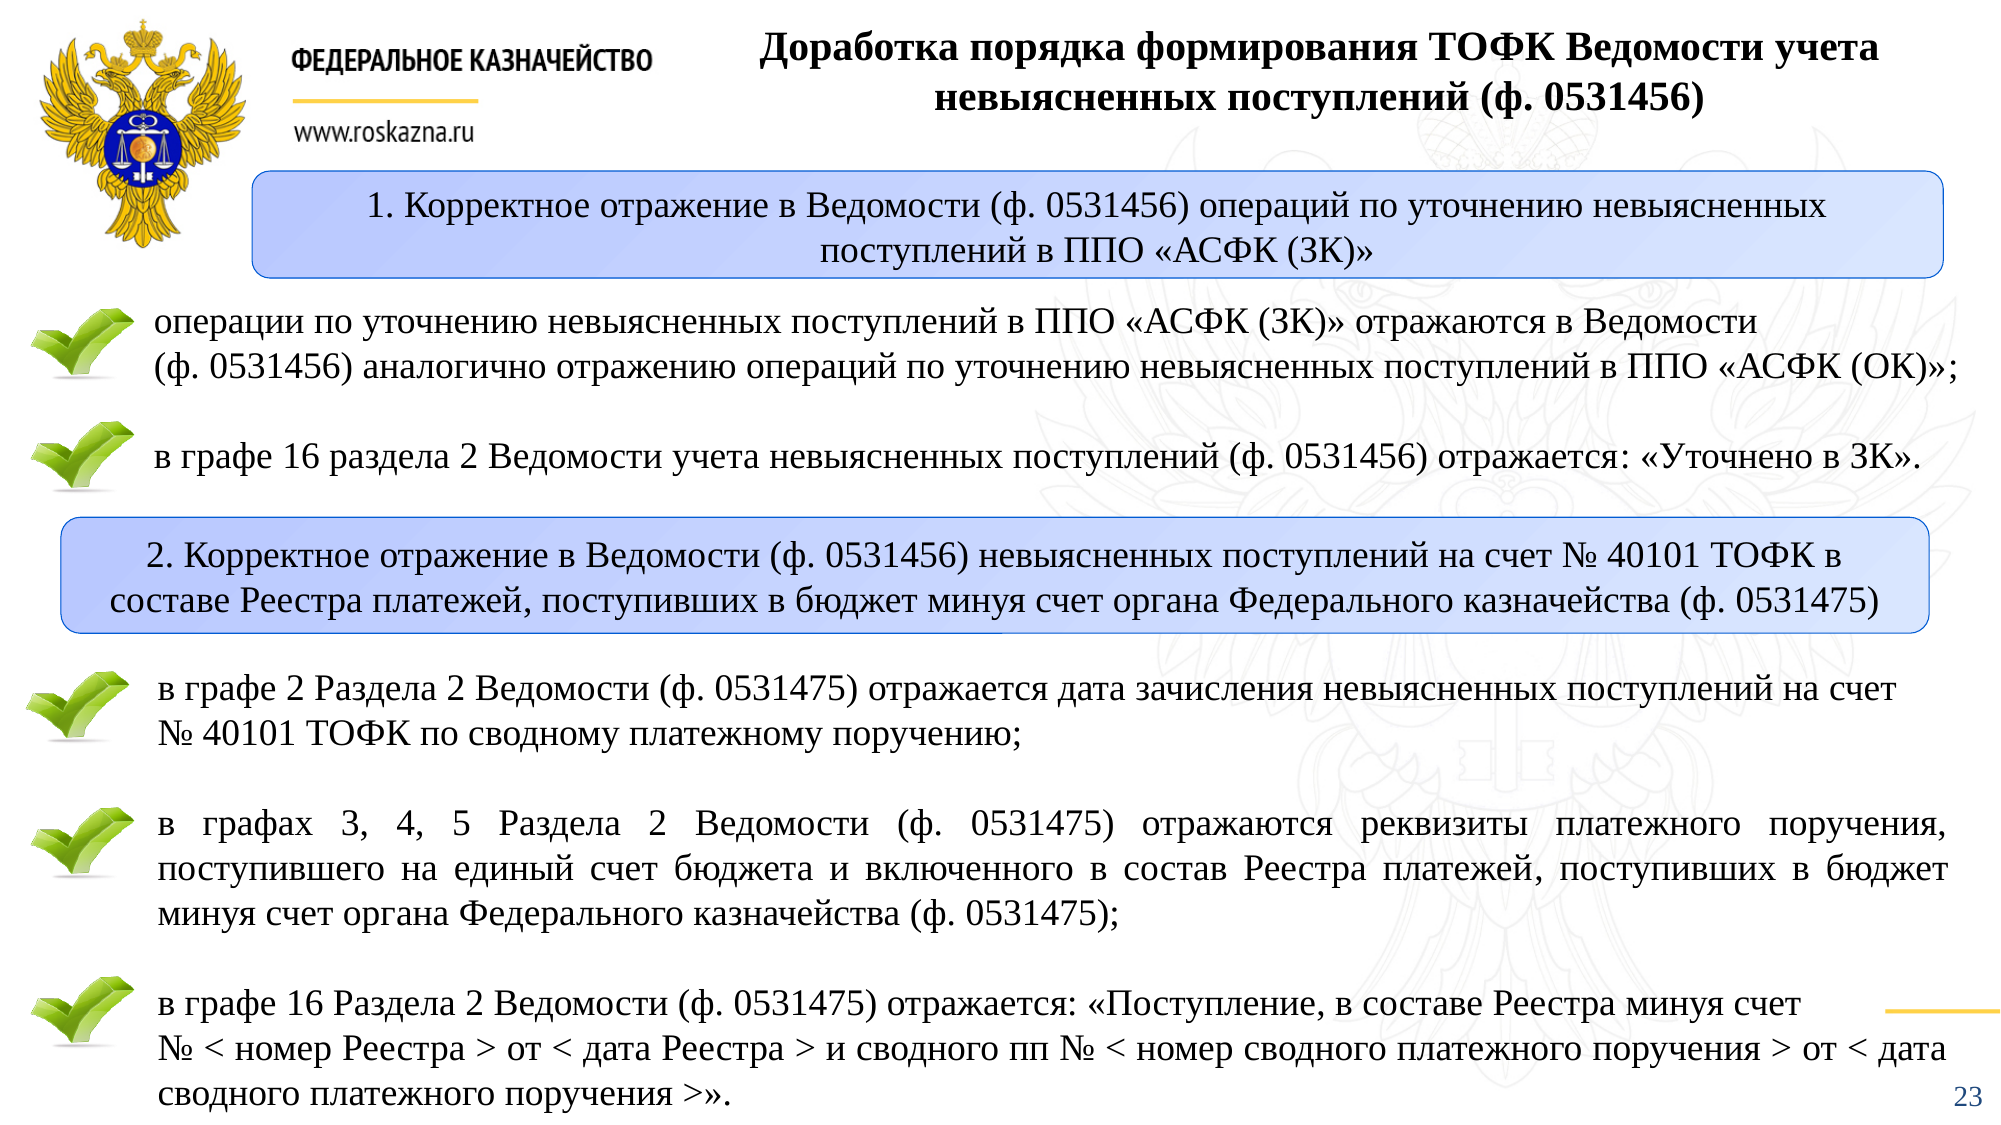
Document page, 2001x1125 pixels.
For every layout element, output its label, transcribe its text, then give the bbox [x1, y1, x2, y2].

text_box 23 [1964, 1071, 1998, 1119]
text_box операции по уточнению невыясненных поступлений в ППО «АСФК (ЗК)» отражаются в Ведомости (ф. 0531456) аналогично отражению операций по уточнению невыясненных поступлений в ППО «АСФК (ОК)»; в графе 16 раздела 2 Ведомости учета невыясненных поступлений (ф. 0531456) отражается: «Уточнено в ЗК». [139, 288, 1983, 484]
picture [0, 0, 2001, 1125]
text_box Доработка порядка формирования ТОФК Ведомости учета невыясненных поступлений (ф. 0531456) [641, 10, 1998, 126]
text_box 1. Корректное отражение в Ведомости (ф. 0531456) операций по уточнению невыясненных поступлений в ППО «АСФК (ЗК)» [251, 170, 1944, 279]
text_box в графе 2 Раздела 2 Ведомости (ф. 0531475) отражается дата зачисления невыясненных поступлений на счет № 40101 ТОФК по сводному платежному поручению; в графах 3, 4, 5 Раздела 2 Ведомости (ф. 0531475) отражаются реквизиты платежного поручения, поступившего на единый счет бюджета и включенного в состав Реестра платежей, поступивших в бюджет минуя счет органа Федерального казначейства (ф. 0531475); в графе 16 Раздела 2 Ведомости (ф. 0531475) отражается: «Поступление, в составе Реестра минуя счет № < номер Реестра > от < дата Реестра > и сводного пп № < номер сводного платежного поручения > от < дата сводного платежного поручения >». [142, 655, 1964, 1121]
text_box 2. Корректное отражение в Ведомости (ф. 0531456) невыясненных поступлений на счет № 40101 ТОФК в составе Реестра платежей, поступивших в бюджет минуя счет органа Федерального казначейства (ф. 0531475) [60, 516, 1930, 634]
